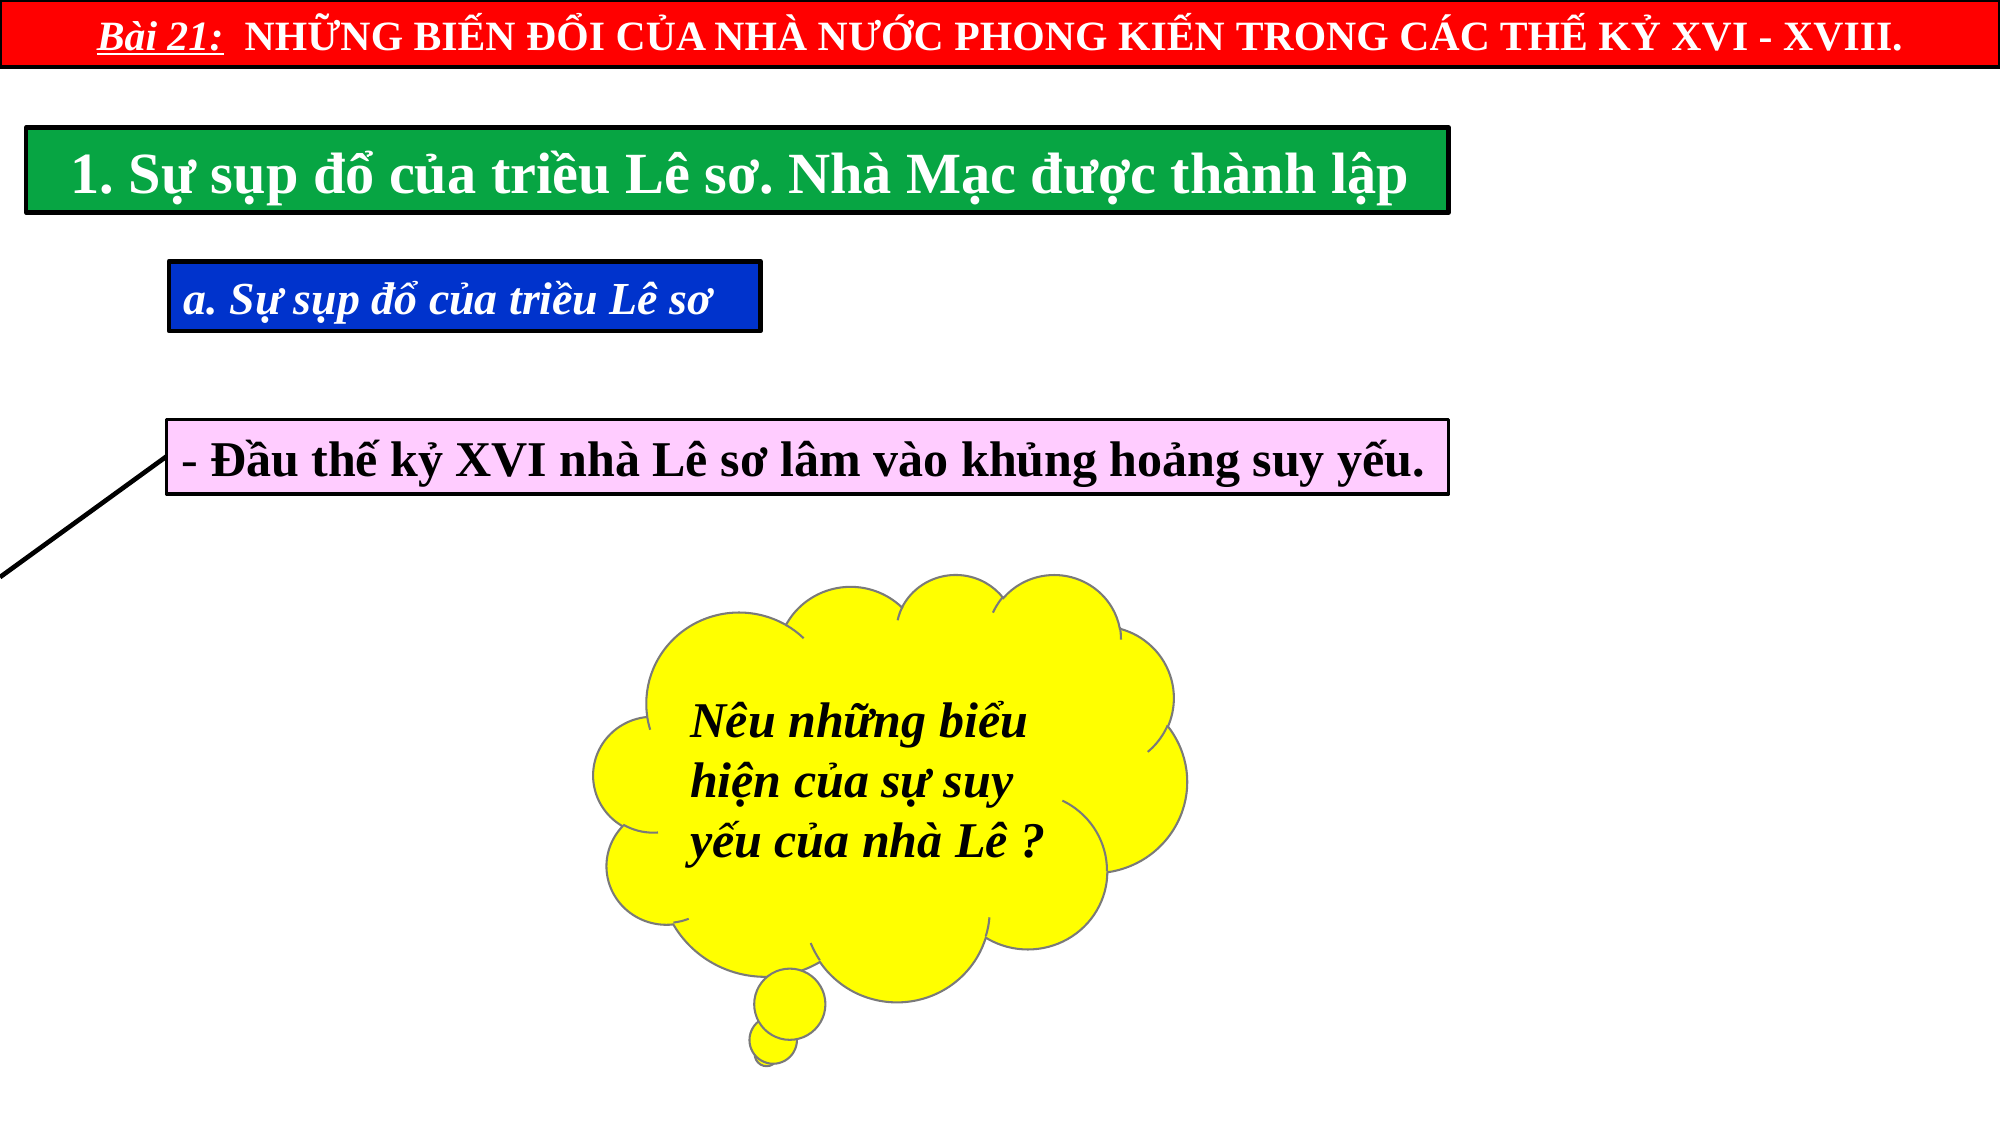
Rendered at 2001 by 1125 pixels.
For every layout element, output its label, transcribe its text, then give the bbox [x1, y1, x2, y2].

text_box 1. Sự sụp đổ của triều Lê sơ. Nhà Mạc được thành lập [26, 127, 1449, 213]
text_box Nêu những biểu hiện của sự suy yếu của nhà Lê ? [592, 573, 1189, 1068]
text_box Bài 21: NHỮNG BIẾN ĐỔI CỦA NHÀ NƯỚC PHONG KIẾN TRONG CÁC THẾ KỶ XVI - XVIII. [0, 0, 2000, 67]
text_box - Đầu thế kỷ XVI nhà Lê sơ lâm vào khủng hoảng suy yếu. [166, 419, 1449, 494]
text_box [0, 457, 167, 578]
text_box Sự sụp đổ của triều Lê sơ [168, 261, 761, 331]
